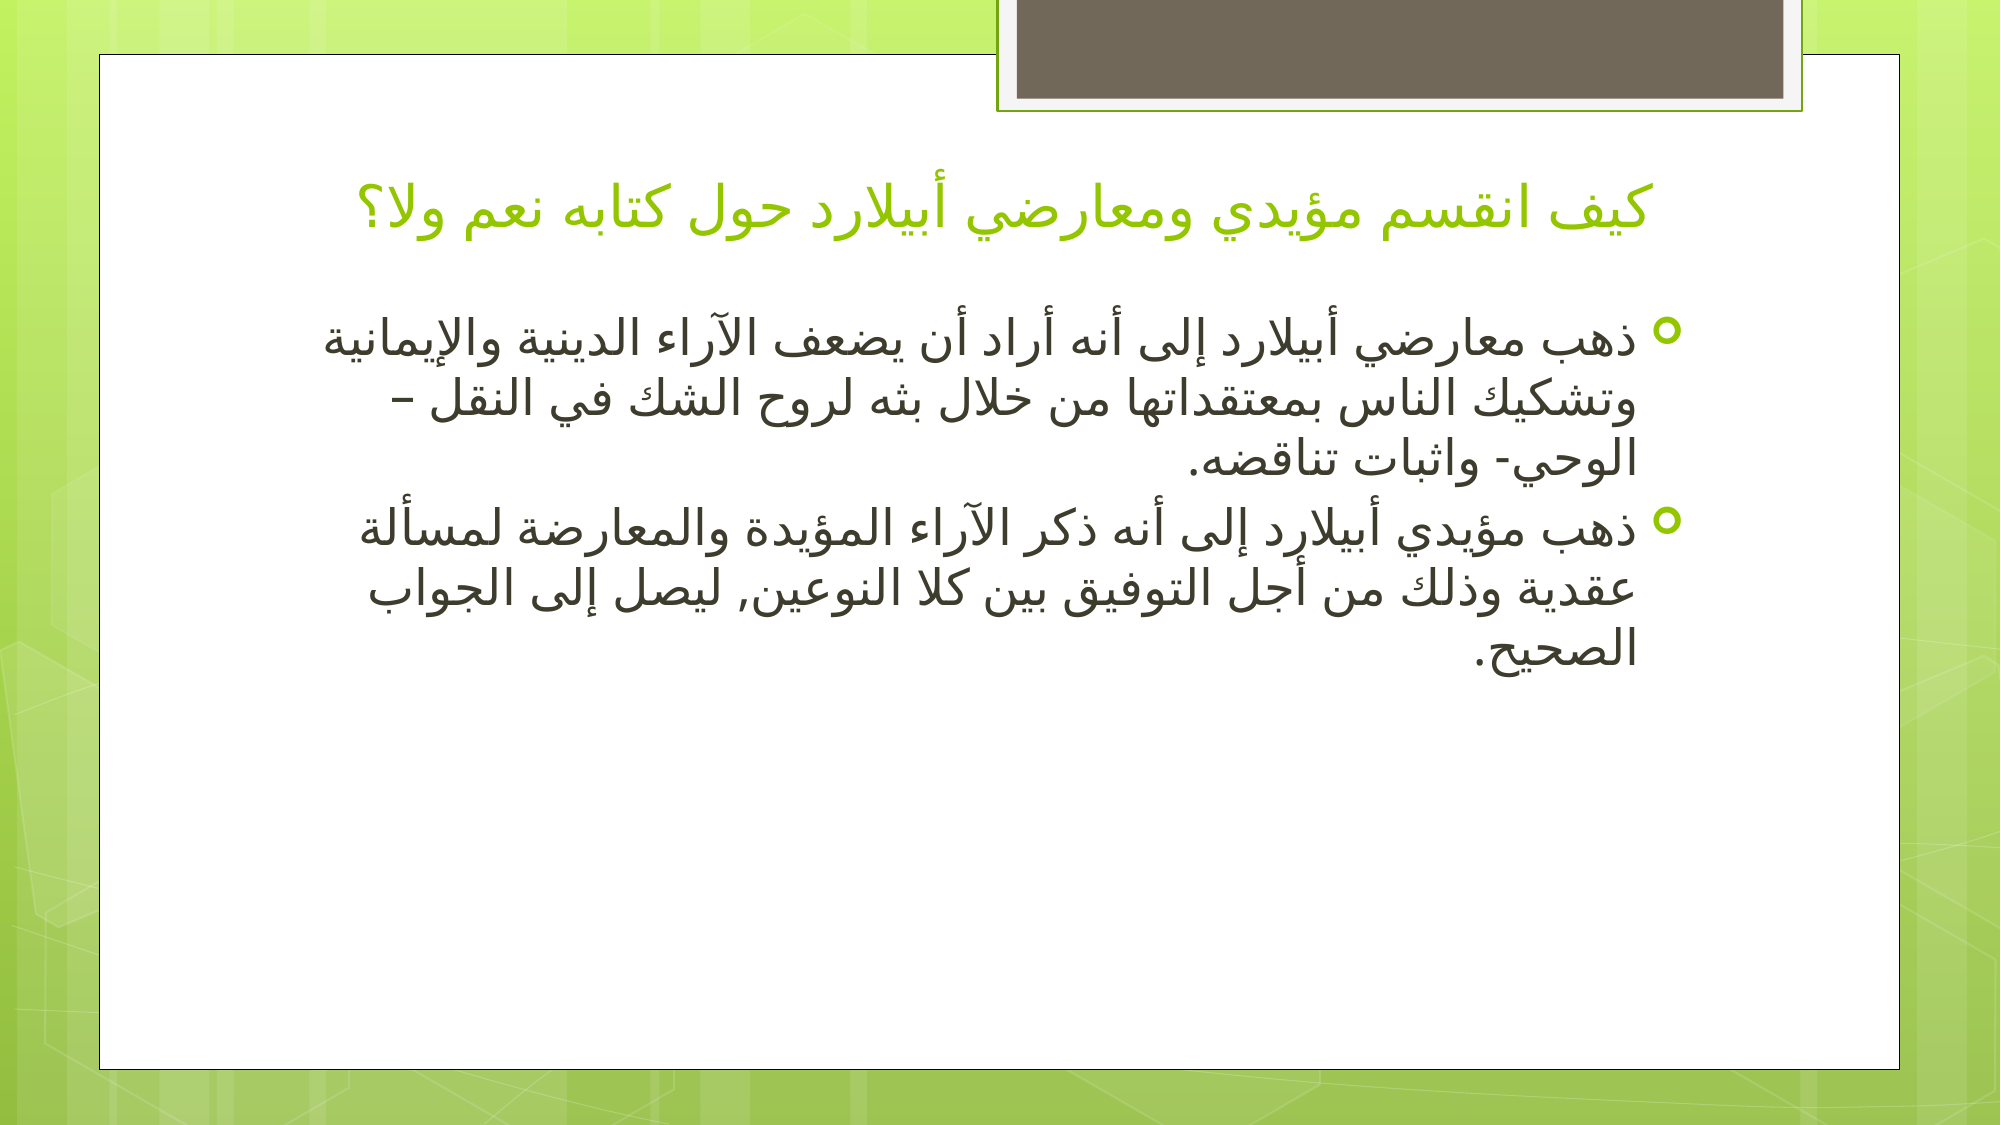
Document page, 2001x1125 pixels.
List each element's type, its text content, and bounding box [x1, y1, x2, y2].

list ذهب معارضي أبيلارد إلى أنه أراد أن يضعف الآراء الدينية والإيمانية وتشكيك الناس بمعتقداتها من خلال بثه لروح الشك في النقل – الوحي- واثبات تناقضه. ذهب مؤيدي أبيلارد إلى أنه ذكر الآراء المؤيدة والمعارضة لمسألة عقدية وذلك من أجل التوفيق بين كلا النوعين, ليصل إلى الجواب الصحيح. [228, 298, 1711, 957]
title كيف انقسم مؤيدي ومعارضي أبيلارد حول كتابه نعم ولا؟ [232, 129, 1761, 247]
